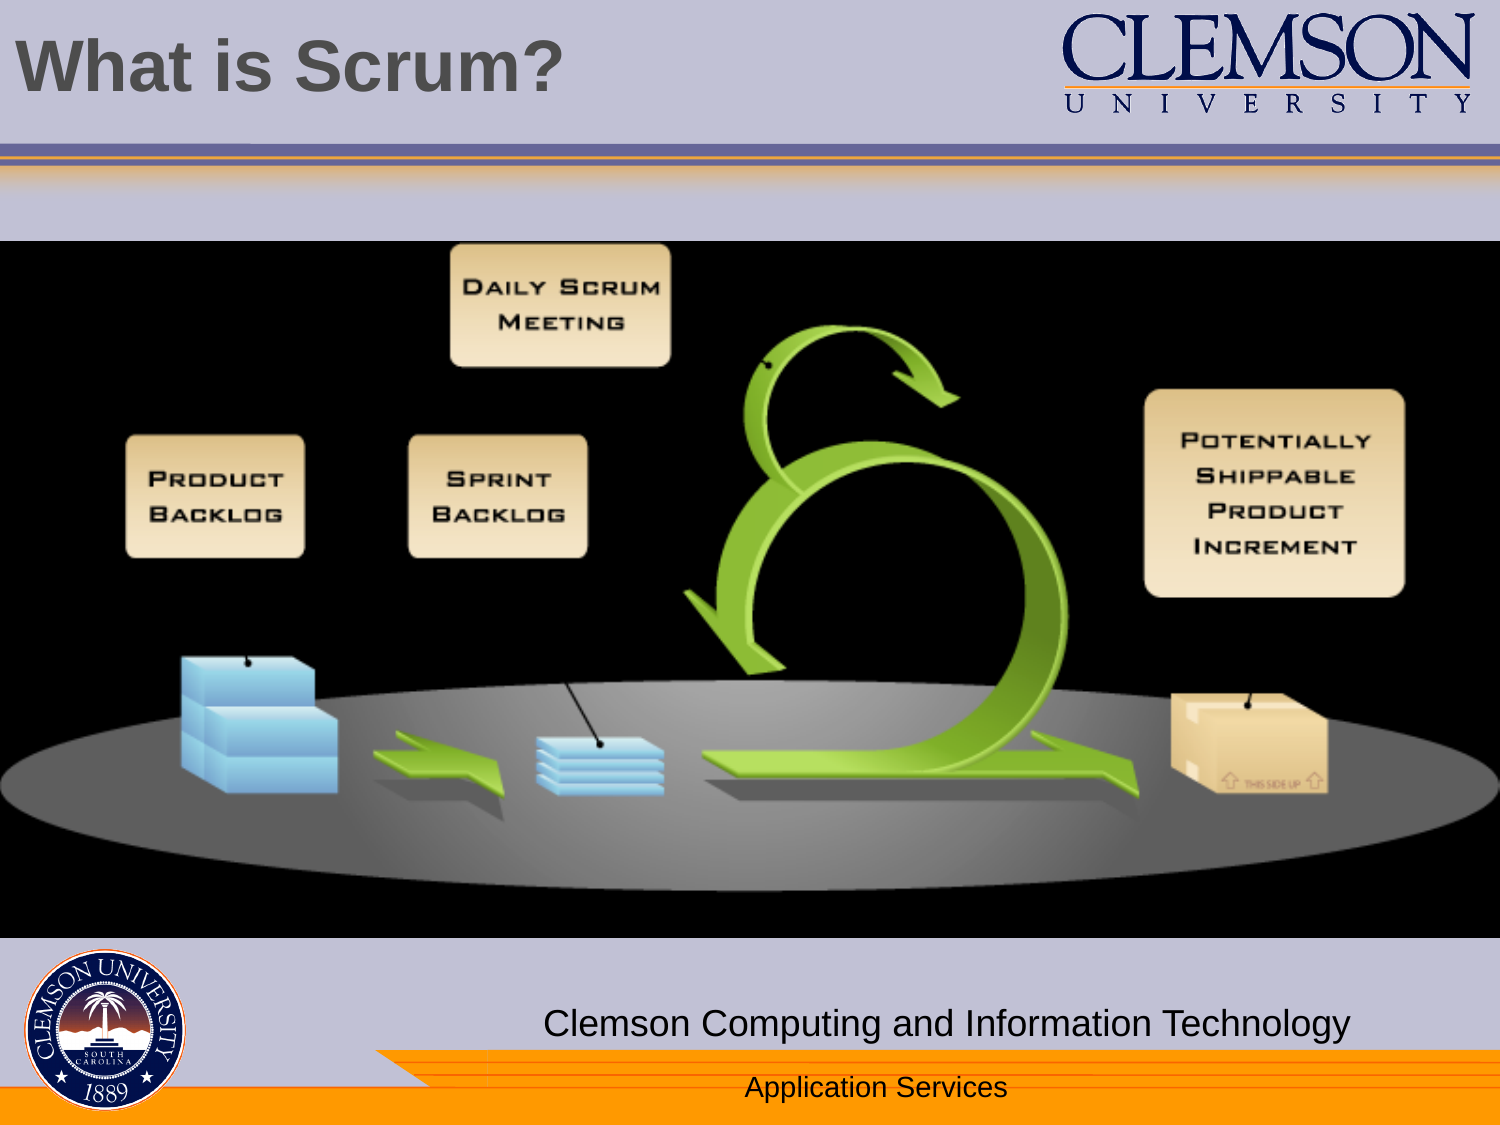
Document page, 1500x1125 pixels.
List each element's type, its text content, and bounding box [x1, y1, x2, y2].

picture [24, 949, 186, 1111]
picture [1062, 13, 1475, 113]
title What is Scrum? [0, 0, 1051, 126]
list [0, 240, 1500, 938]
